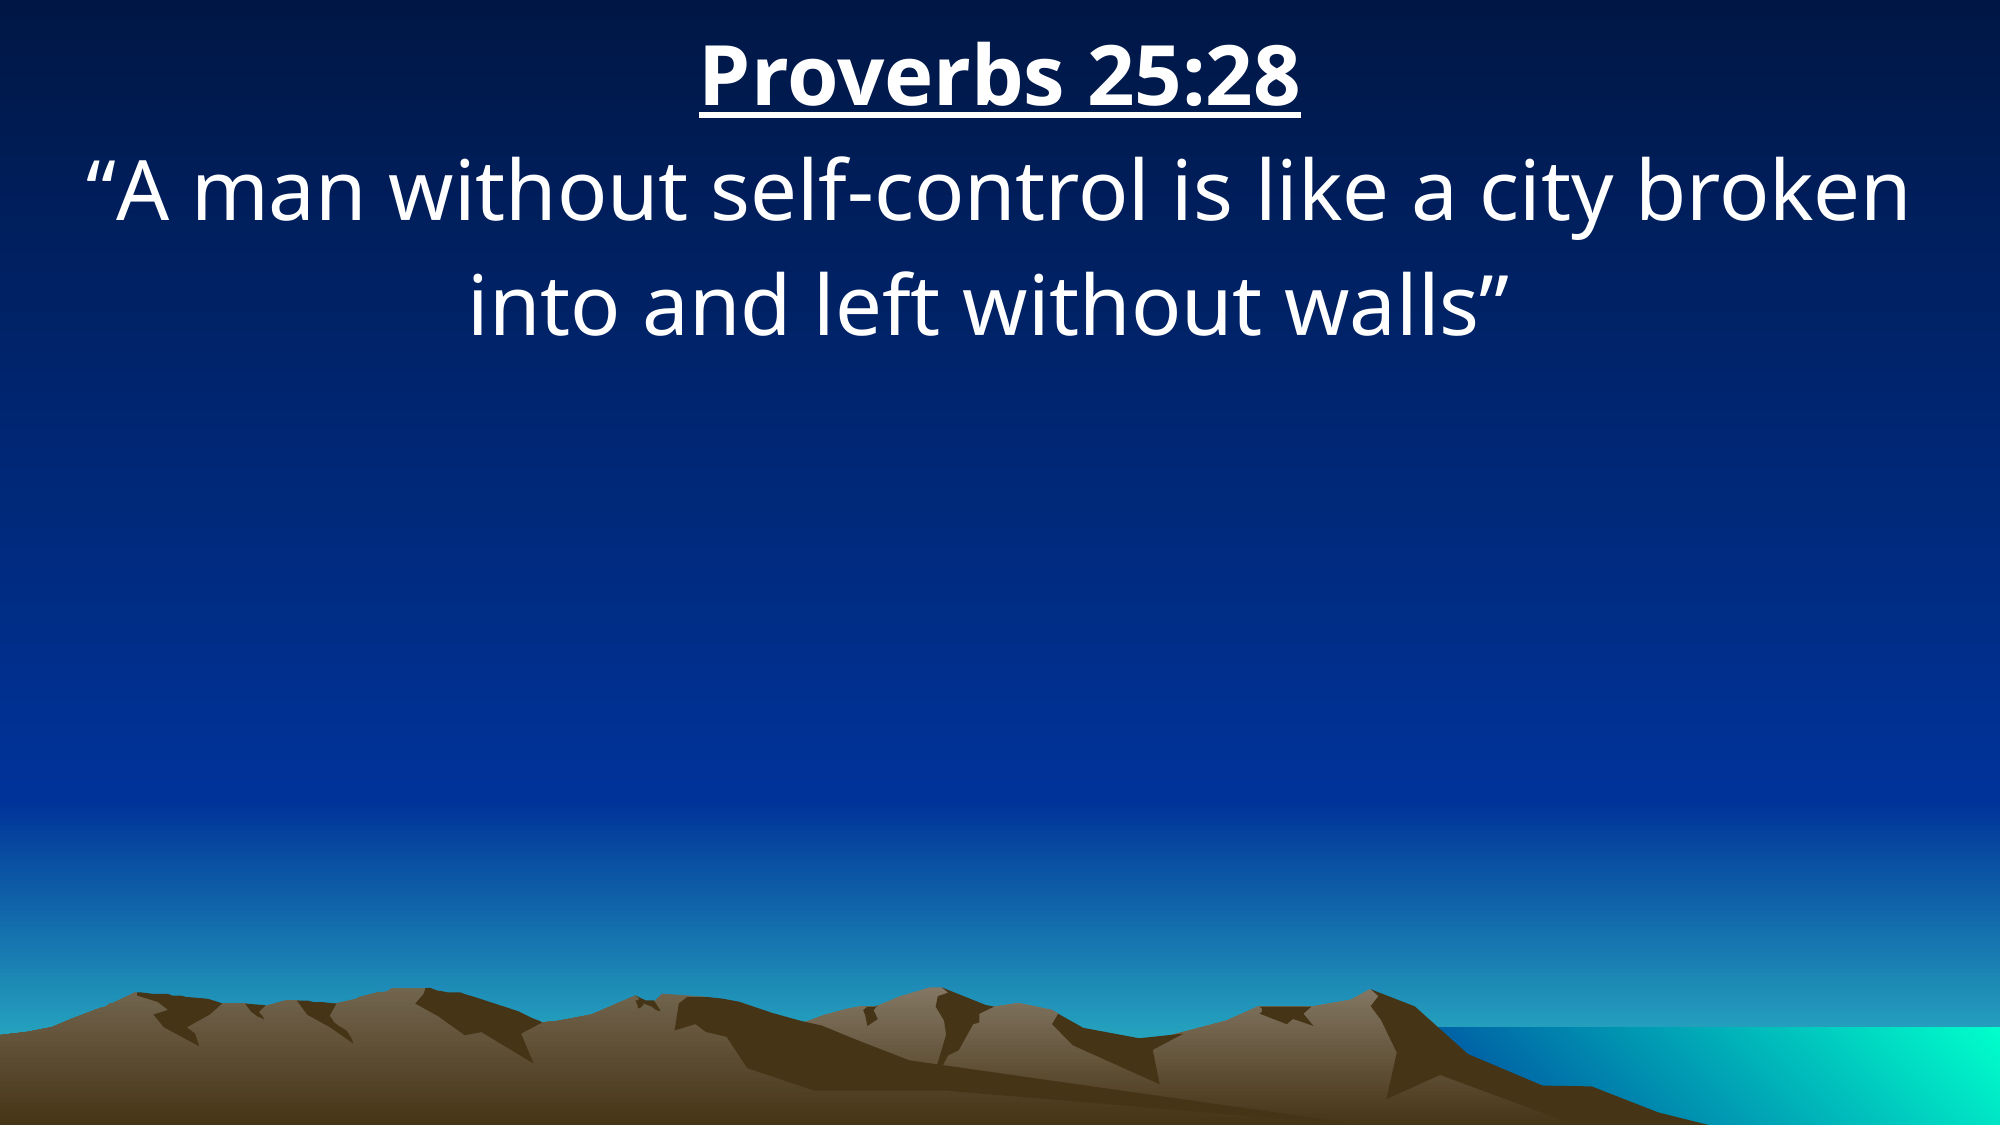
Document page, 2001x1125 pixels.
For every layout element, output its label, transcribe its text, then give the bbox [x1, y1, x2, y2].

text_box Proverbs 25:28 “A man without self-control is like a city broken into and left without walls” [0, 0, 2000, 900]
